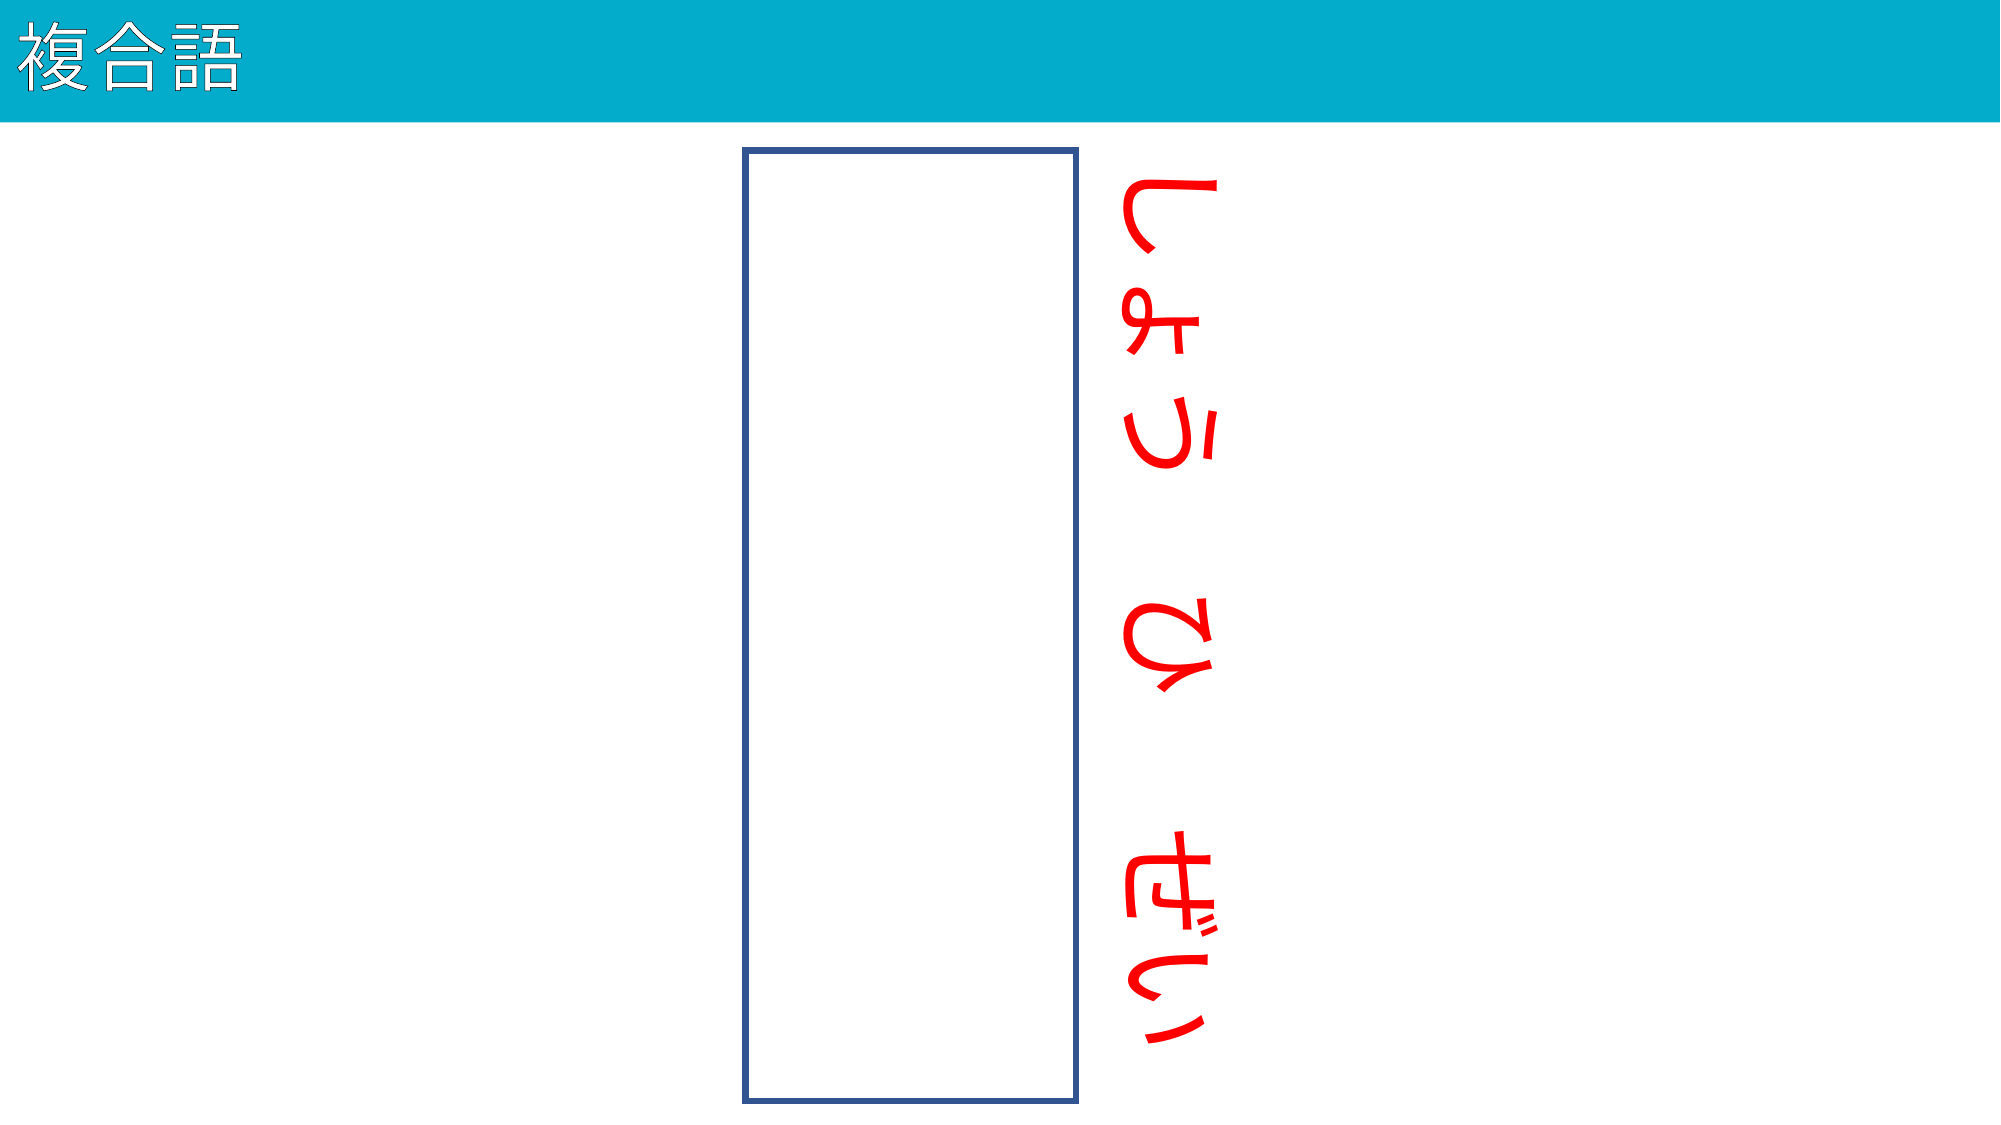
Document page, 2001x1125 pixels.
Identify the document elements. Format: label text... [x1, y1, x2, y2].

text_box [745, 149, 1077, 1102]
text_box しょう [1082, 138, 1250, 495]
slide_number 99 [1712, 0, 2000, 123]
text_box ぜい [1082, 813, 1250, 1106]
title 複合語 [0, 0, 1712, 123]
text_box 消費税 [698, 147, 1108, 1125]
text_box ひ [1082, 571, 1250, 701]
